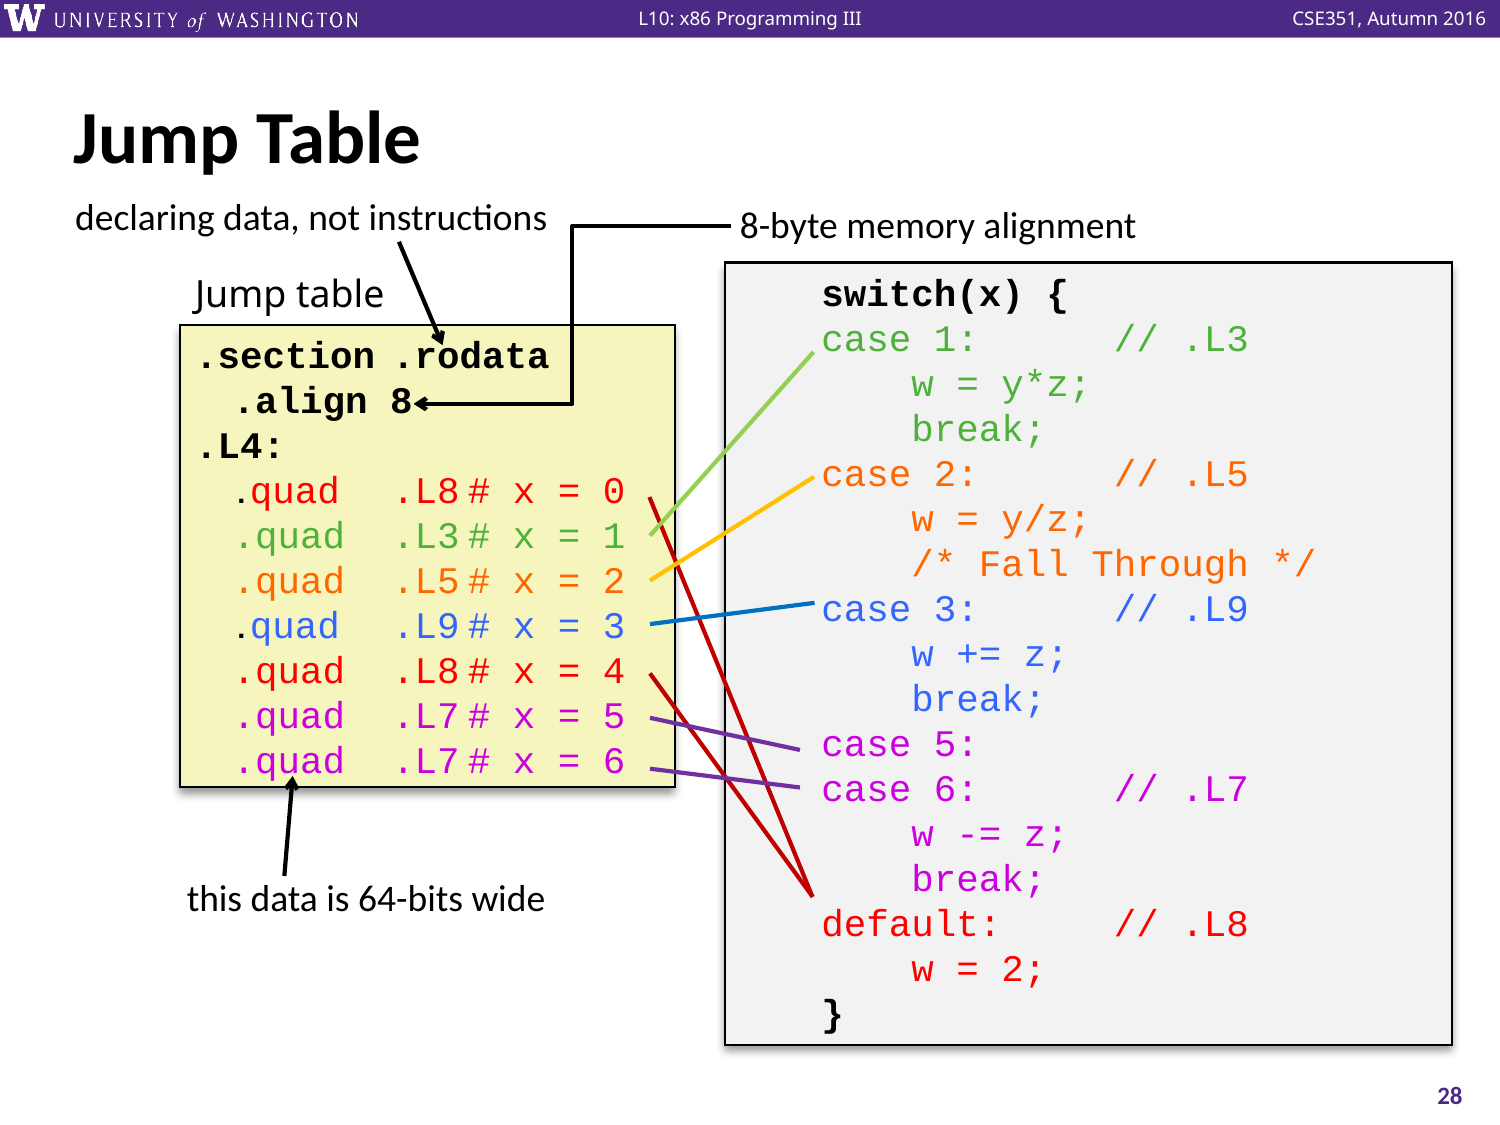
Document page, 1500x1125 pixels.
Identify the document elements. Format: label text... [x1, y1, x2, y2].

text_box switch(x) { case 1: // .L3 w = y*z; break; case 2: // .L5 w = y/z; /* Fall Through */ case 3: // .L9 w += z; break; case 5: case 6: // .L7 w -= z; break; default: // .L8 w = 2; } [724, 262, 1452, 1045]
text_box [398, 241, 408, 346]
text_box 8-byte memory alignment [724, 193, 1175, 253]
picture [4, 4, 358, 32]
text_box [284, 775, 293, 877]
text_box declaring data, not instructions [60, 185, 563, 245]
slide_number 28 [1400, 1065, 1500, 1125]
text_box this data is 64-bits wide [172, 866, 561, 927]
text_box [413, 225, 732, 404]
title Jump Table [58, 71, 1438, 197]
text_box .section .rodata .align 8 .L4: .quad .L8 # x = 0 .quad .L3 # x = 1 .quad .L5 # x = 2 .quad .L9 # x = 3 .quad .L8 # x = 4 .quad .L7 # x = 5 .quad .L7 # x = 6 [179, 326, 675, 788]
text_box Jump table [179, 263, 393, 326]
